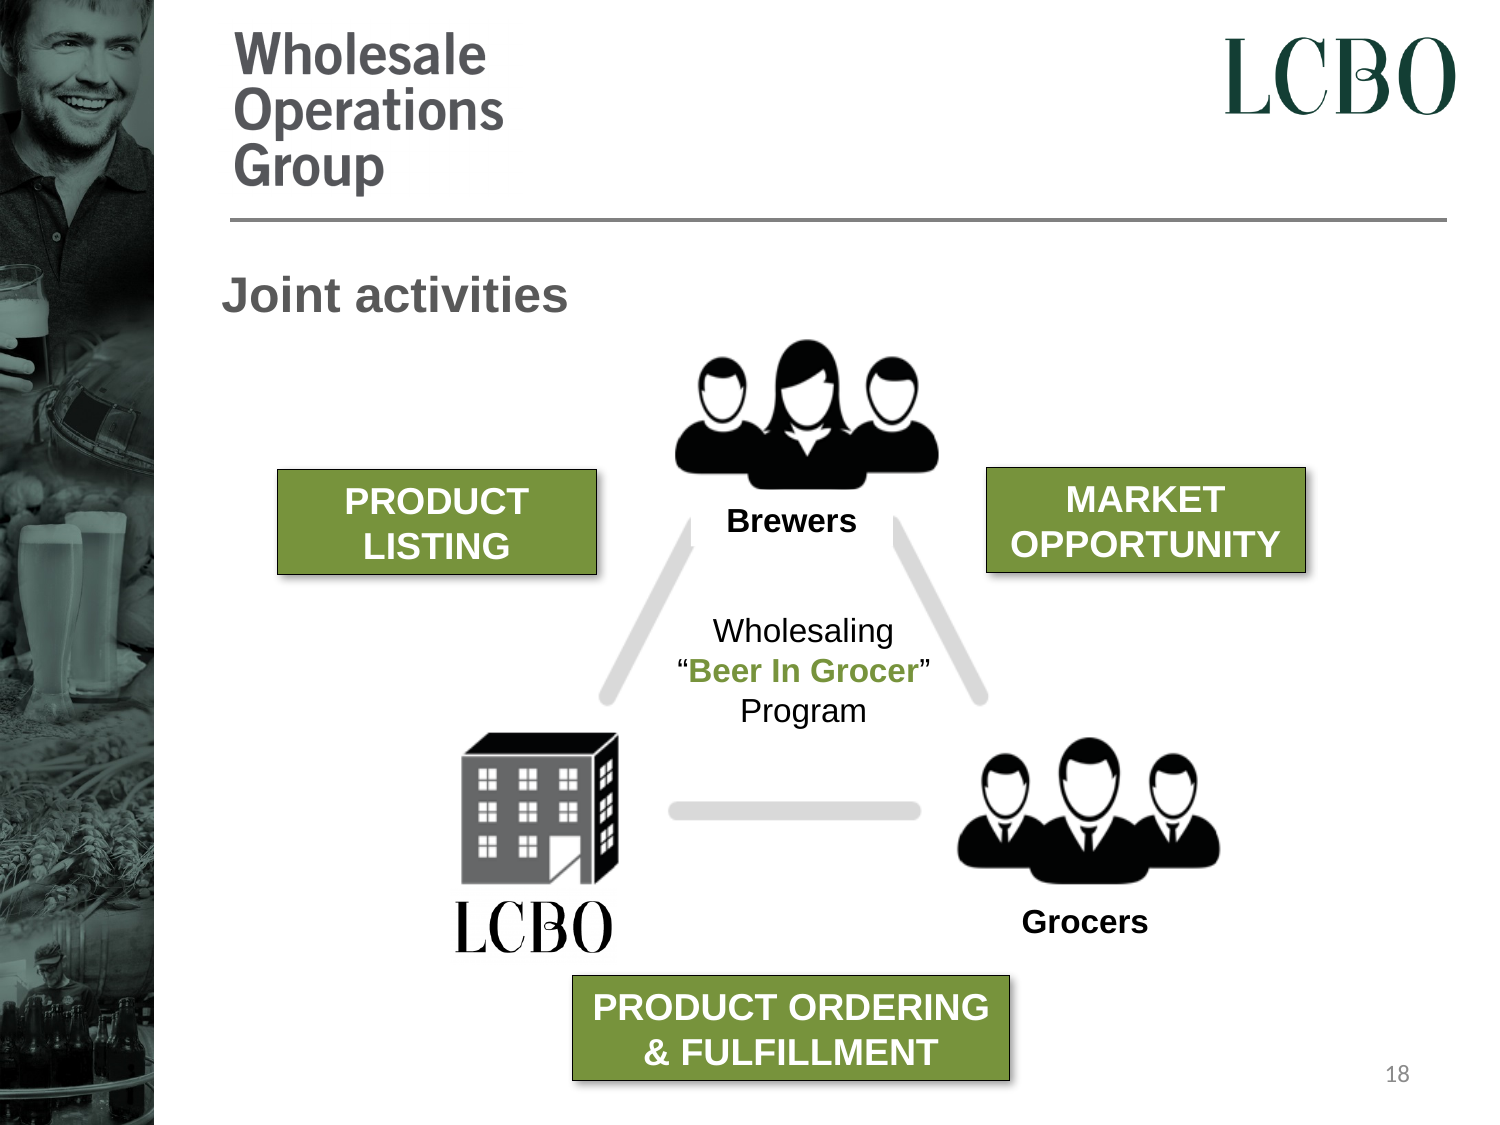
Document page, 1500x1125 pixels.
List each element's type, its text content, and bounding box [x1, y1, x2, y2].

picture [1221, 34, 1459, 119]
text_box Joint activities [206, 255, 585, 330]
slide_number 18 [1074, 1042, 1425, 1103]
text_box PRODUCT ORDERING & FULFILLMENT [572, 975, 1010, 1081]
text_box PRODUCT LISTING [277, 469, 390, 575]
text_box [395, 337, 1318, 965]
picture [0, 0, 154, 1125]
picture [218, 18, 523, 197]
